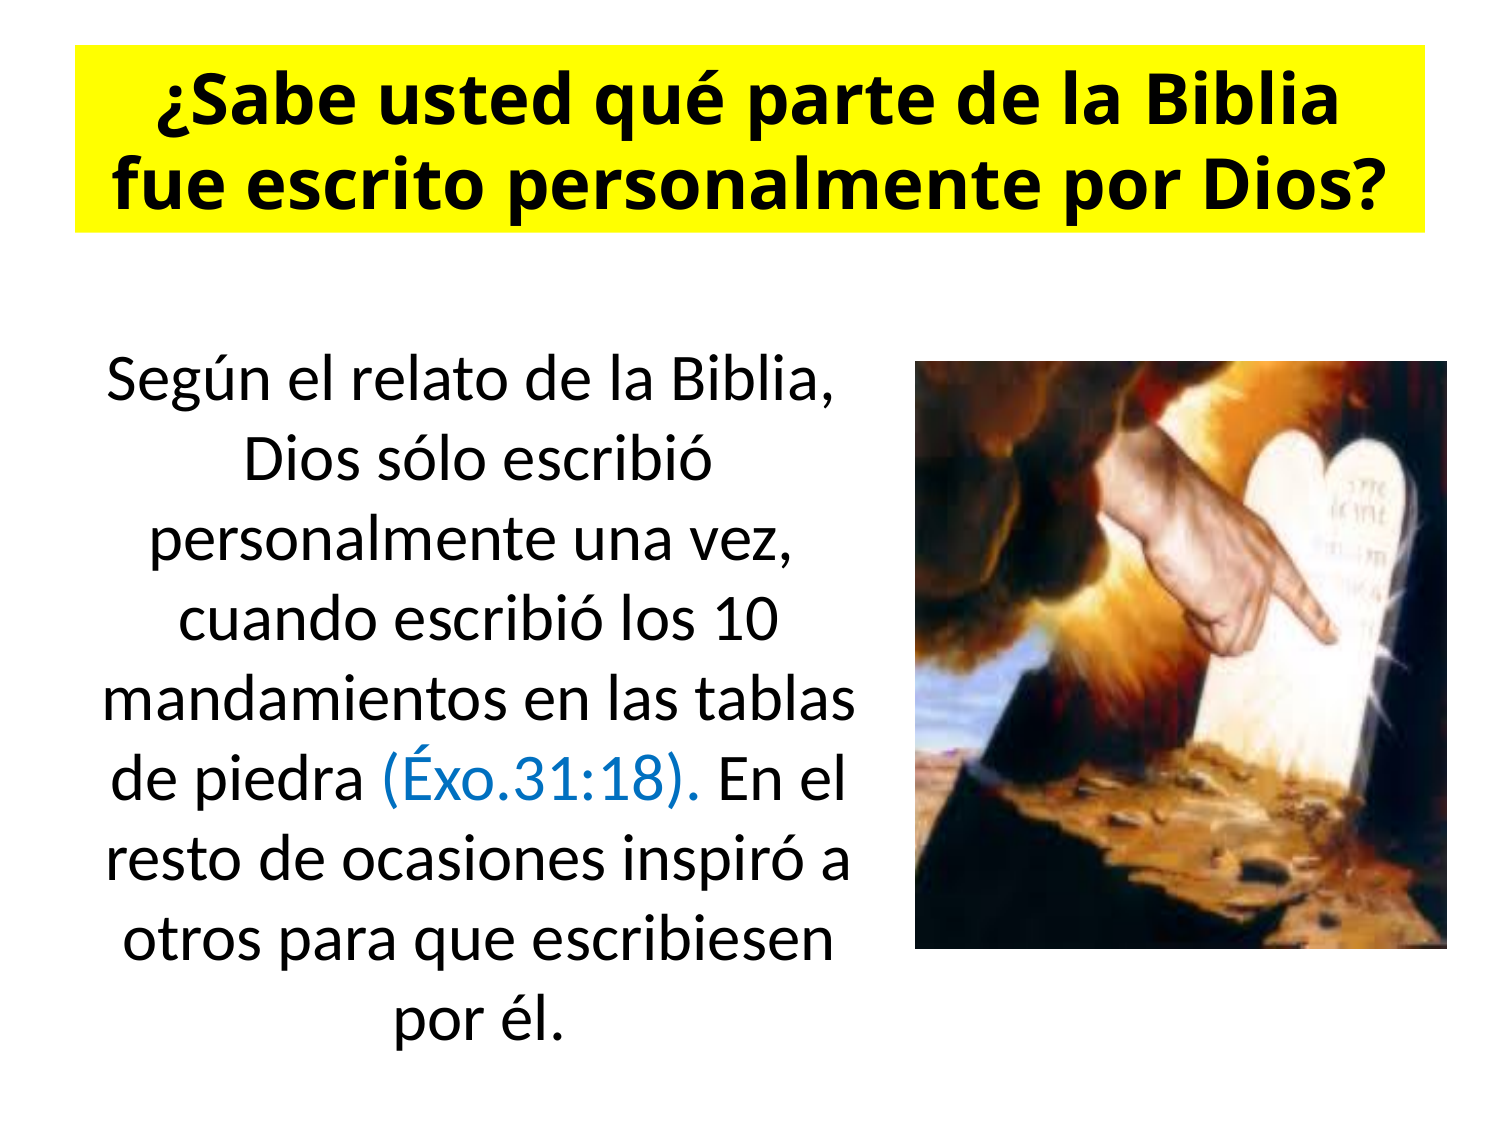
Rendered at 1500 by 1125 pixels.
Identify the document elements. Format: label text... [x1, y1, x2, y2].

list Según el relato de la Biblia, Dios sólo escribió personalmente una vez, cuando escribió los 10 mandamientos en las tablas de piedra (Éxo.31:18). En el resto de ocasiones inspiró a otros para que escribiesen por él. [53, 326, 906, 1069]
title ¿Sabe usted qué parte de la Biblia fue escrito personalmente por Dios? [75, 45, 1425, 233]
picture [915, 361, 1448, 949]
